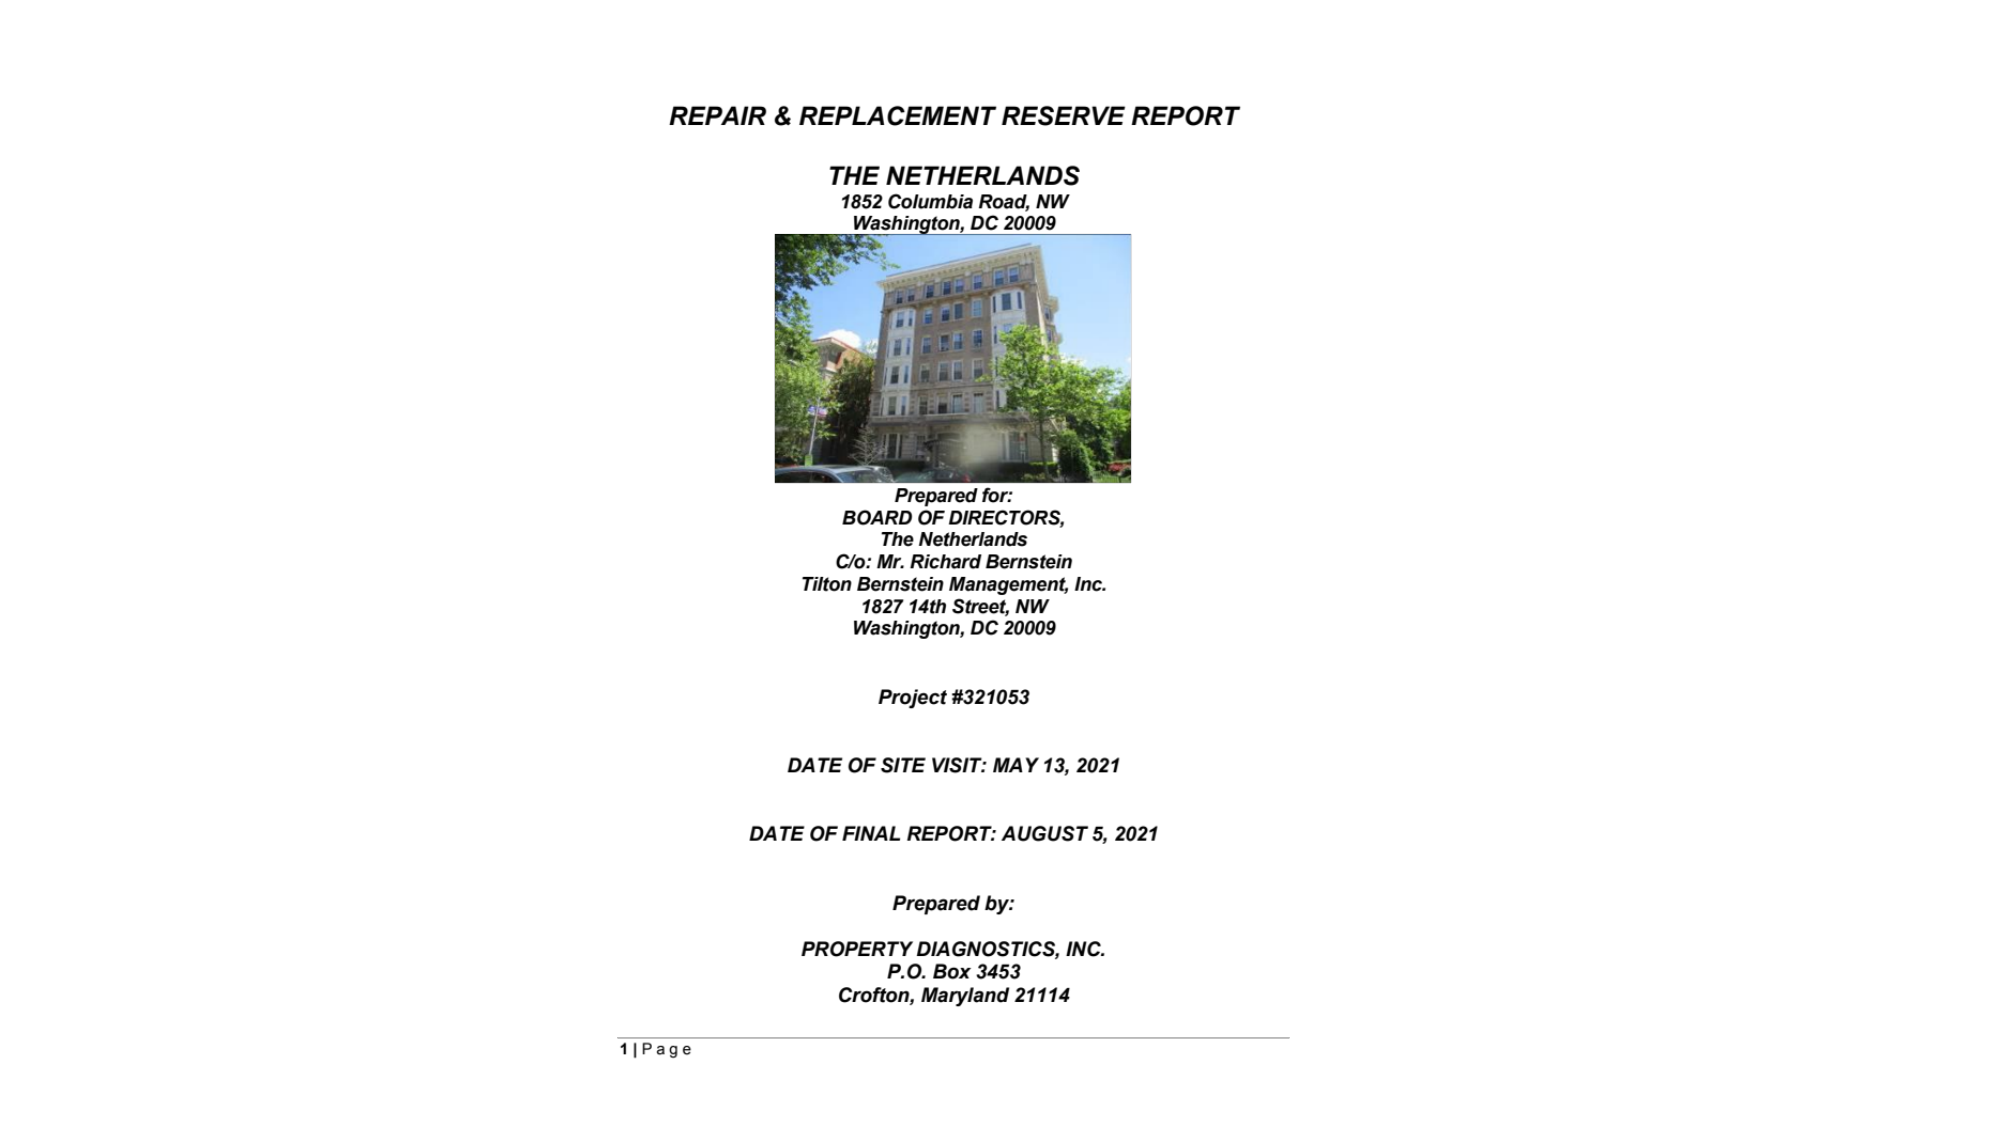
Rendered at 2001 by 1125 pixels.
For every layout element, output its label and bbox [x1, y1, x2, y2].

picture [517, 0, 1388, 1125]
